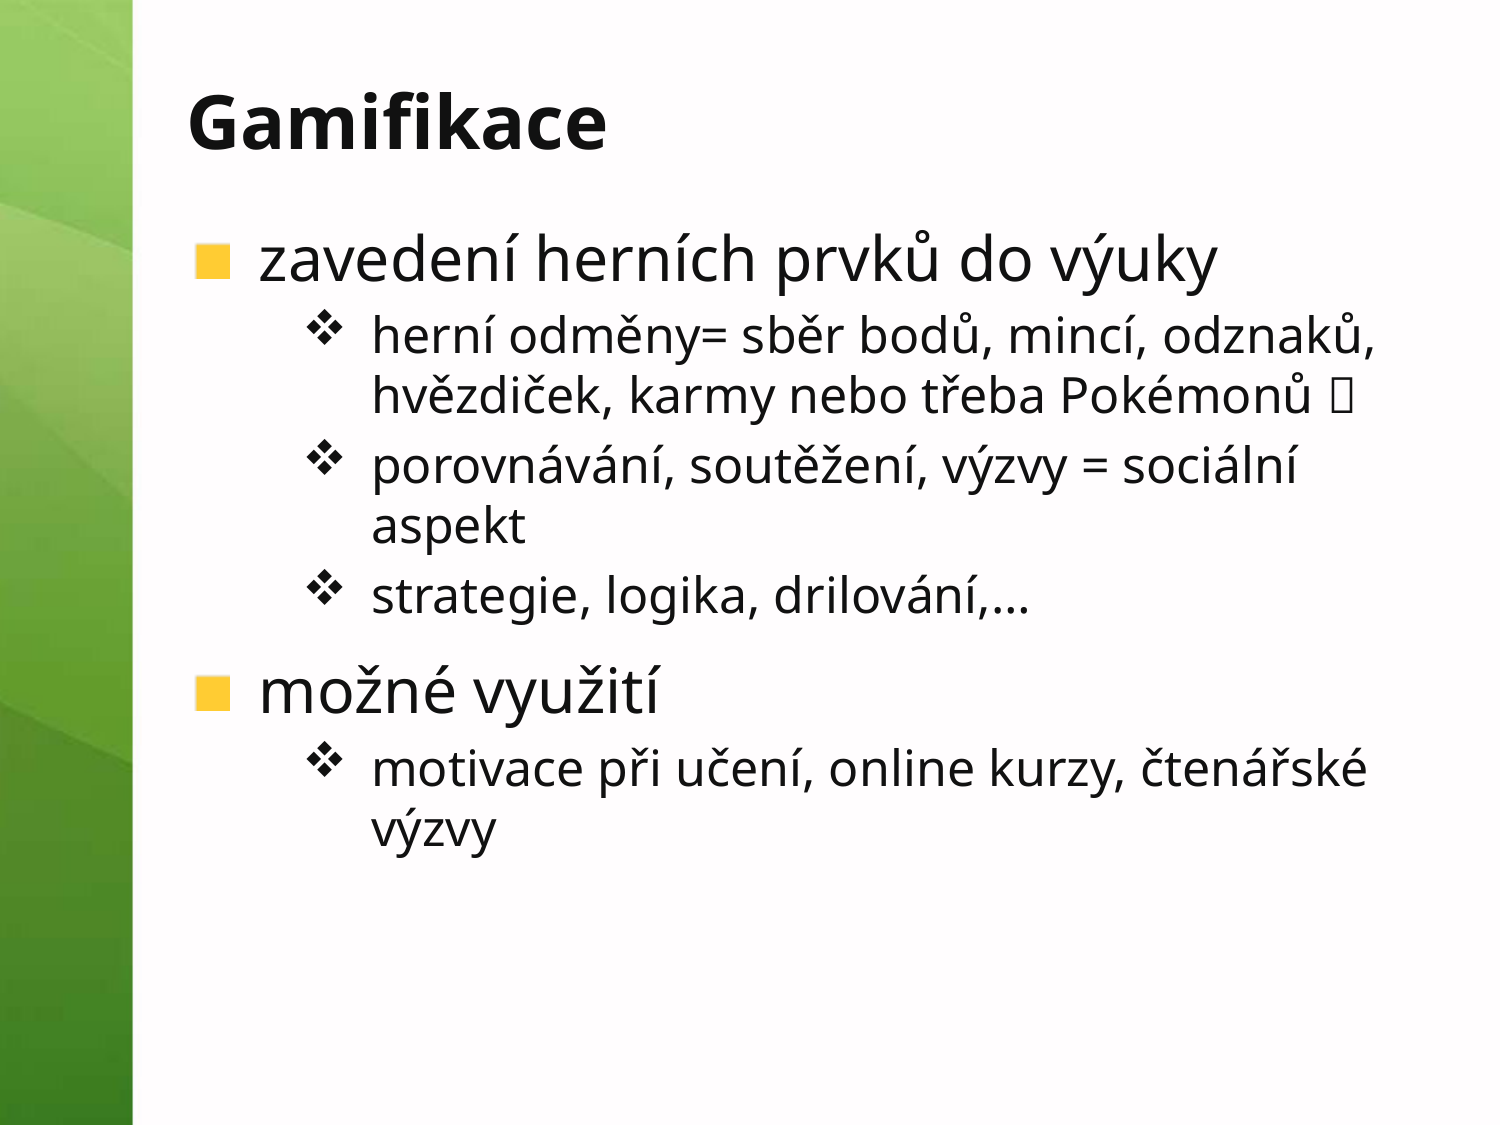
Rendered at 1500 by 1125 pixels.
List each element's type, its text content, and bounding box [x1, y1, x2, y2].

list zavedení herních prvků do výuky herní odměny= sběr bodů, mincí, odznaků, hvězdiček, karmy nebo třeba Pokémonů  porovnávání, soutěžení, výzvy = sociální aspekt strategie, logika, drilování,… možné využití motivace při učení, online kurzy, čtenářské výzvy [171, 196, 1447, 1094]
picture [0, 0, 1500, 1125]
title Gamifikace [171, 77, 1447, 161]
